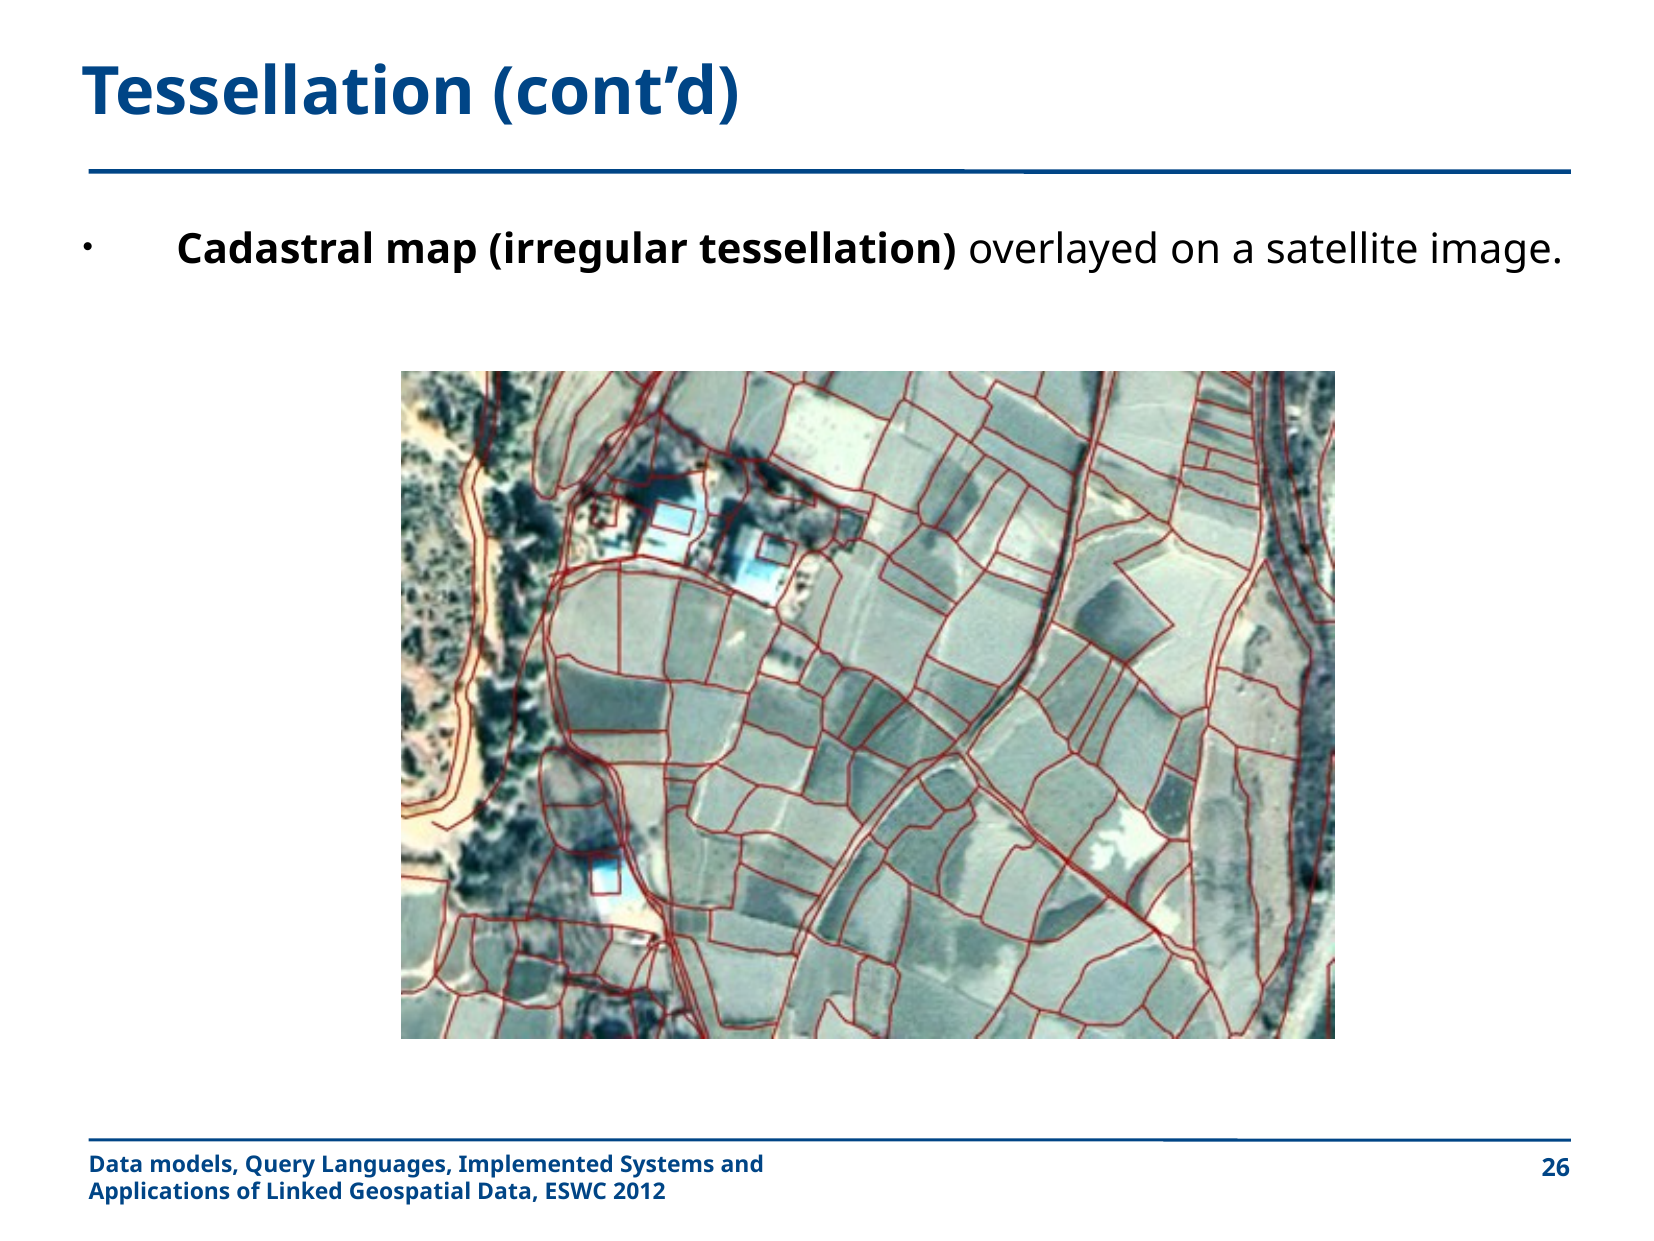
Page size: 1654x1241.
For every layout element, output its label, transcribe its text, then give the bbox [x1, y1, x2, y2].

text_box Tessellation (cont’d) [81, 50, 1477, 131]
picture [401, 371, 1336, 1039]
text_box Cadastral map (irregular tessellation) overlayed on a satellite image. [82, 194, 1571, 1140]
text_box 26 [1185, 1151, 1571, 1216]
